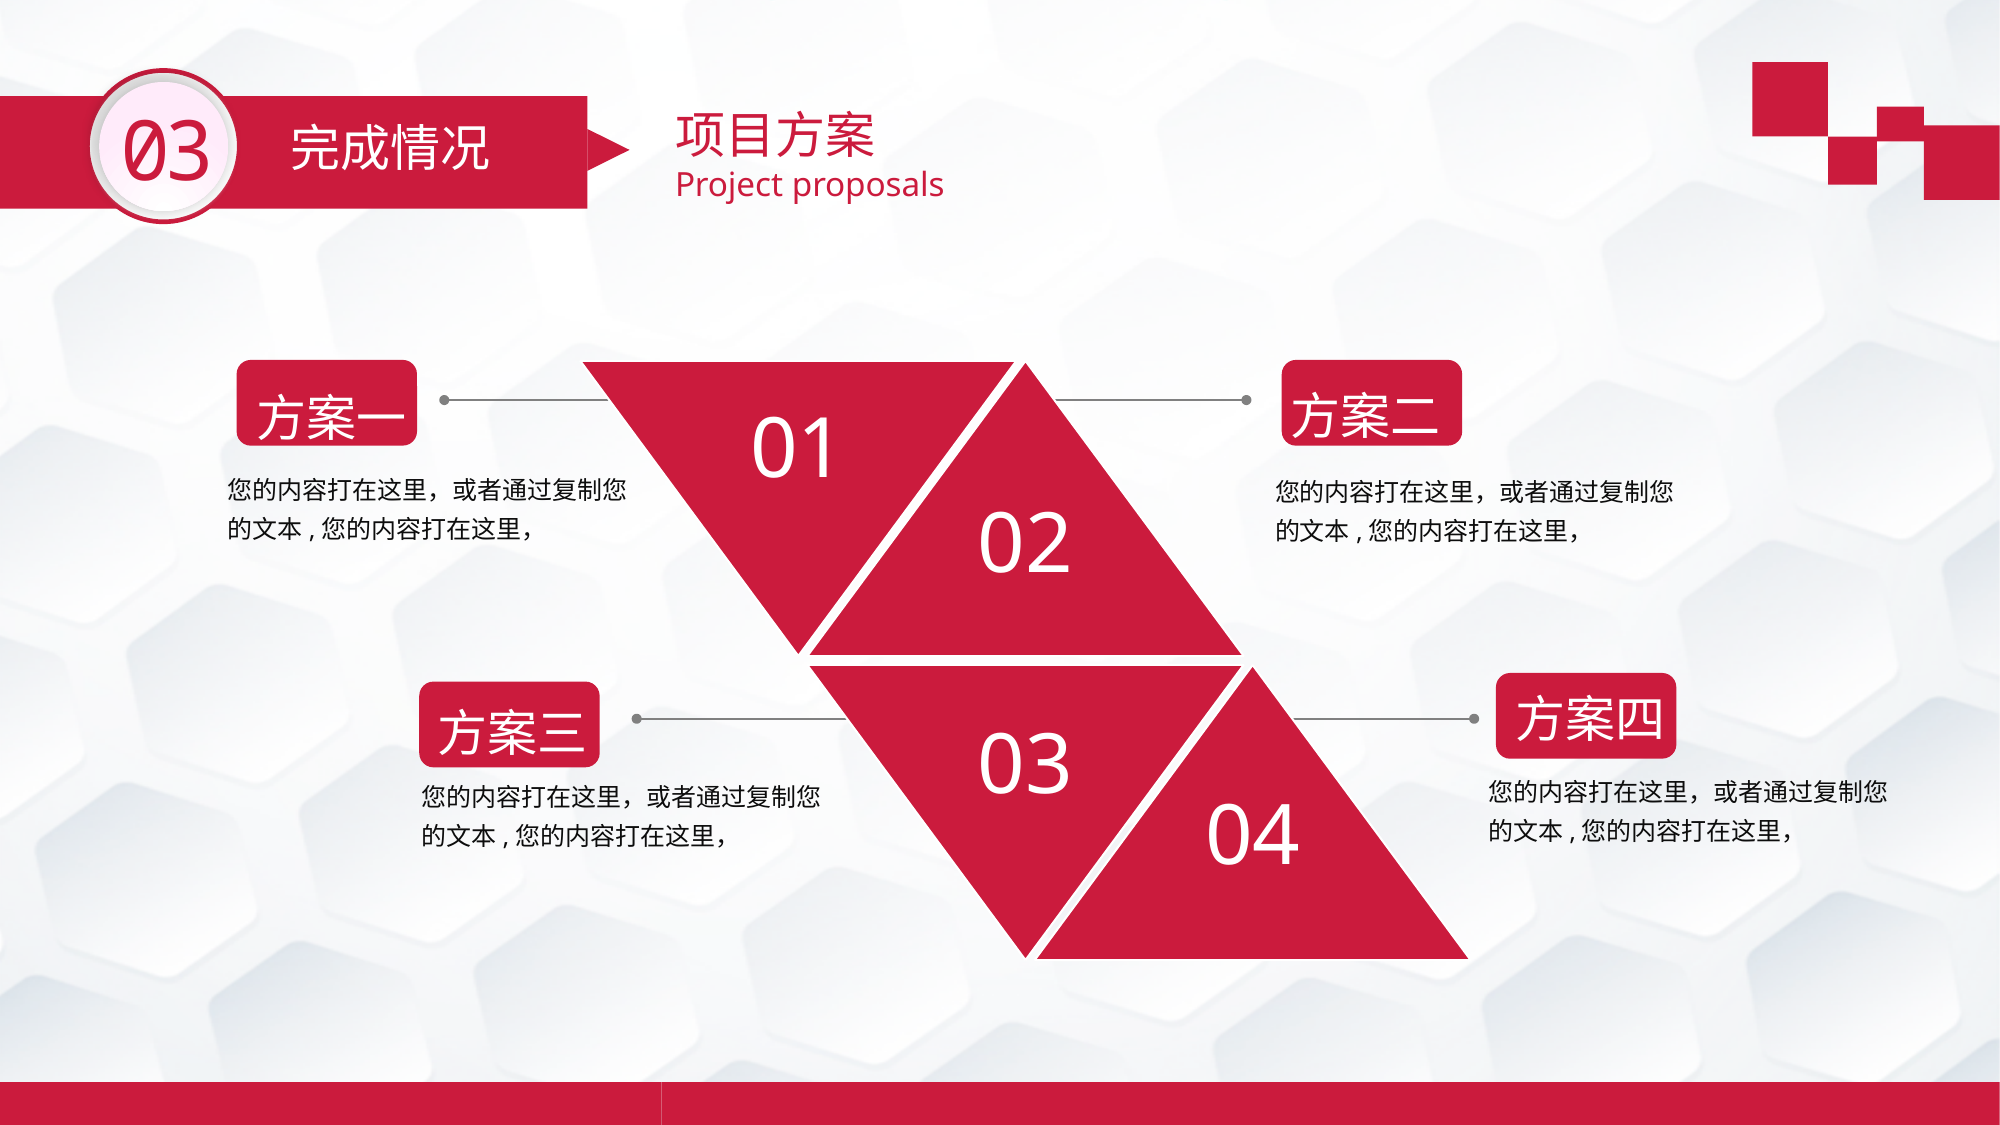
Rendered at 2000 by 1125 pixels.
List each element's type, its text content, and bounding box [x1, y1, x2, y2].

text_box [1034, 664, 1472, 961]
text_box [440, 396, 575, 404]
picture [0, 0, 2000, 1080]
text_box 您的内容打在这里，或者通过复制您的文本,您的内容打在这里， [212, 457, 575, 551]
text_box 您的内容打在这里，或者通过复制您的文本,您的内容打在这里， [1475, 760, 1910, 853]
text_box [1495, 657, 1695, 760]
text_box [418, 670, 617, 768]
text_box 您的内容打在这里，或者通过复制您的文本,您的内容打在这里， [1260, 460, 1697, 553]
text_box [236, 356, 436, 447]
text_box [633, 715, 802, 723]
text_box 您的内容打在这里，或者通过复制您的文本,您的内容打在这里， [406, 765, 802, 858]
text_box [0, 95, 82, 210]
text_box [258, 95, 630, 210]
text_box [806, 664, 1034, 961]
text_box [660, 1080, 1329, 1125]
text_box 项目方案 Project proposals [660, 96, 1101, 211]
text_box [1751, 61, 2000, 201]
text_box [806, 360, 1245, 657]
text_box [1329, 1080, 2000, 1125]
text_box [86, 69, 252, 223]
text_box [0, 1080, 660, 1125]
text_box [1275, 354, 1470, 447]
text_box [579, 360, 806, 657]
